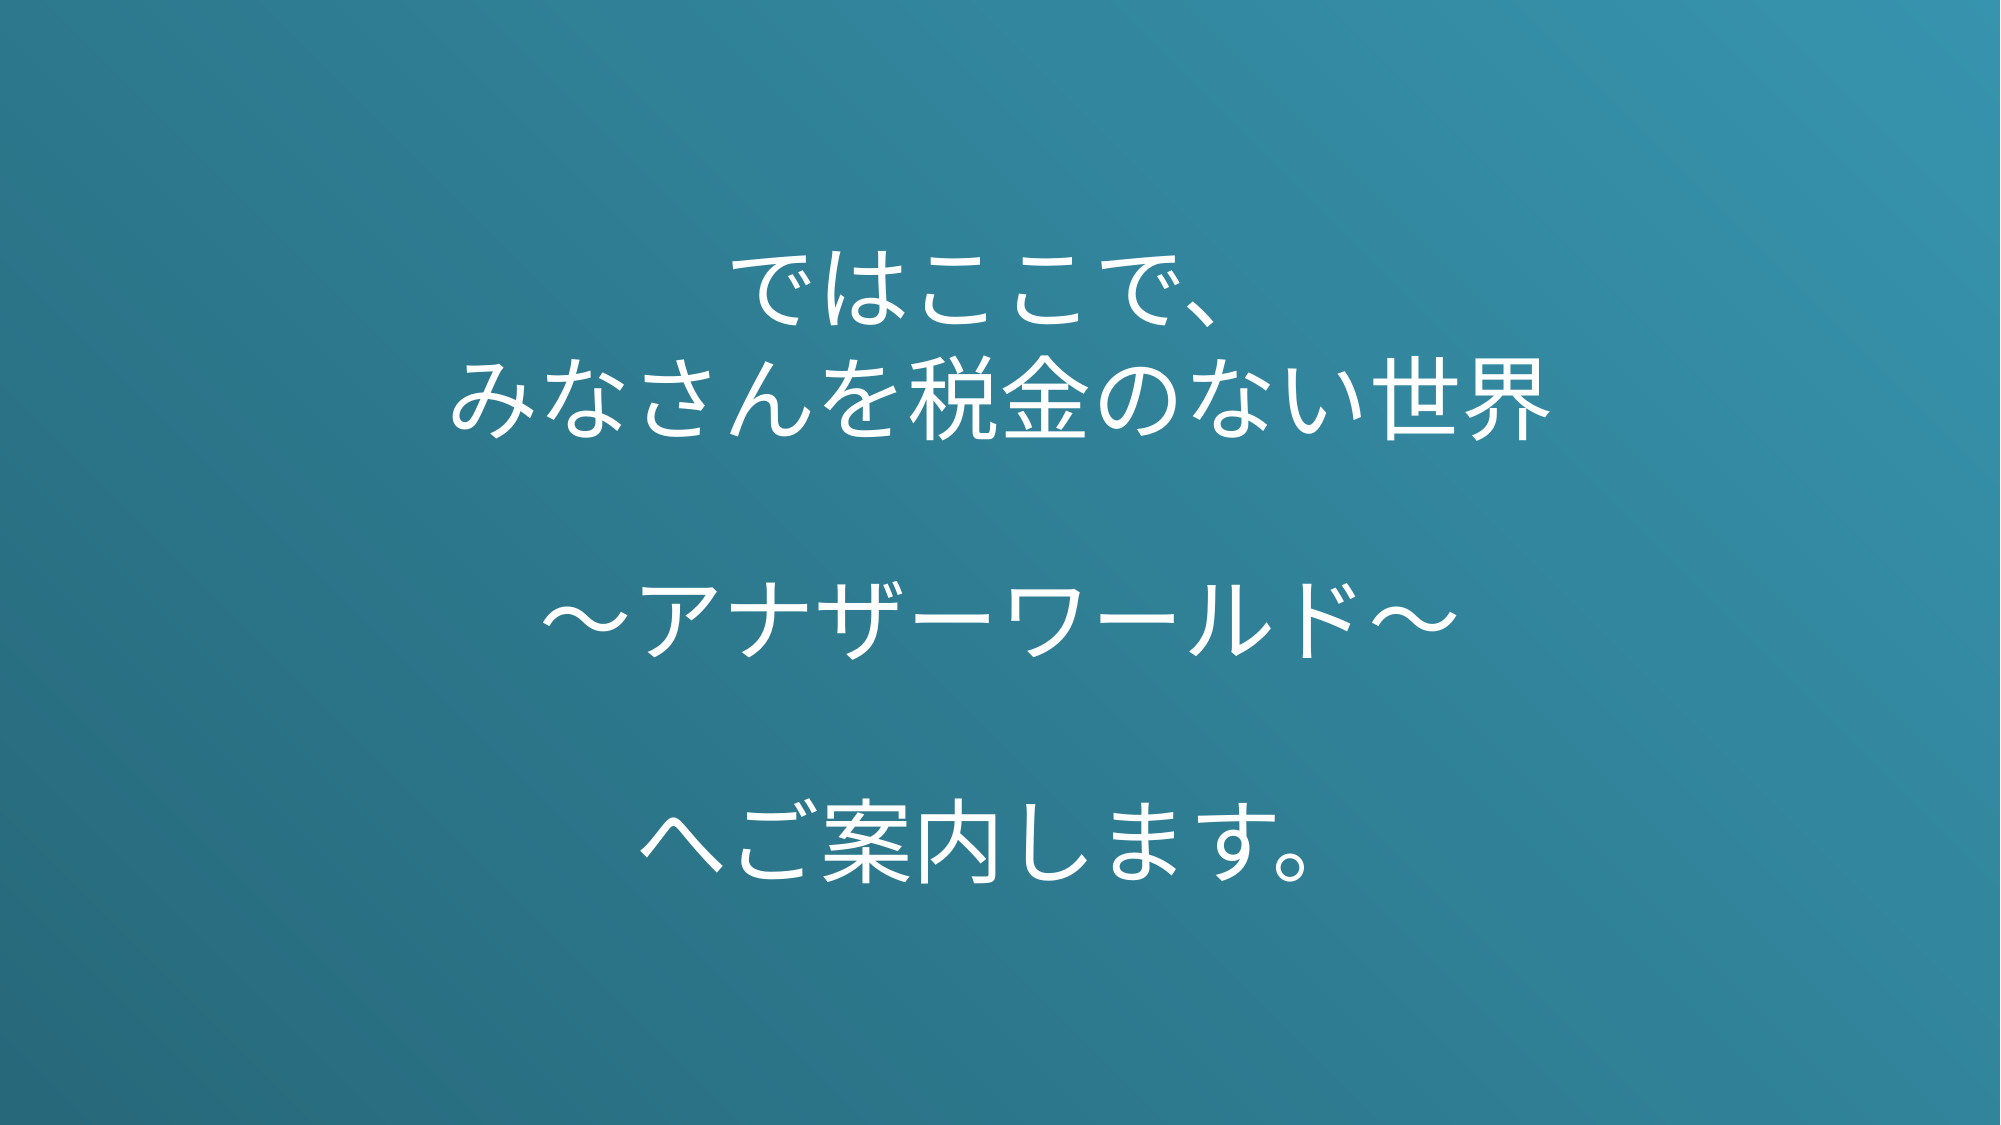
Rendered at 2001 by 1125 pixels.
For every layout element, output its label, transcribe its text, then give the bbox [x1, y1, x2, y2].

text_box ではここで、 みなさんを税金のない世界 ～アナザーワールド～ へご案内します。 [0, 0, 2000, 1125]
